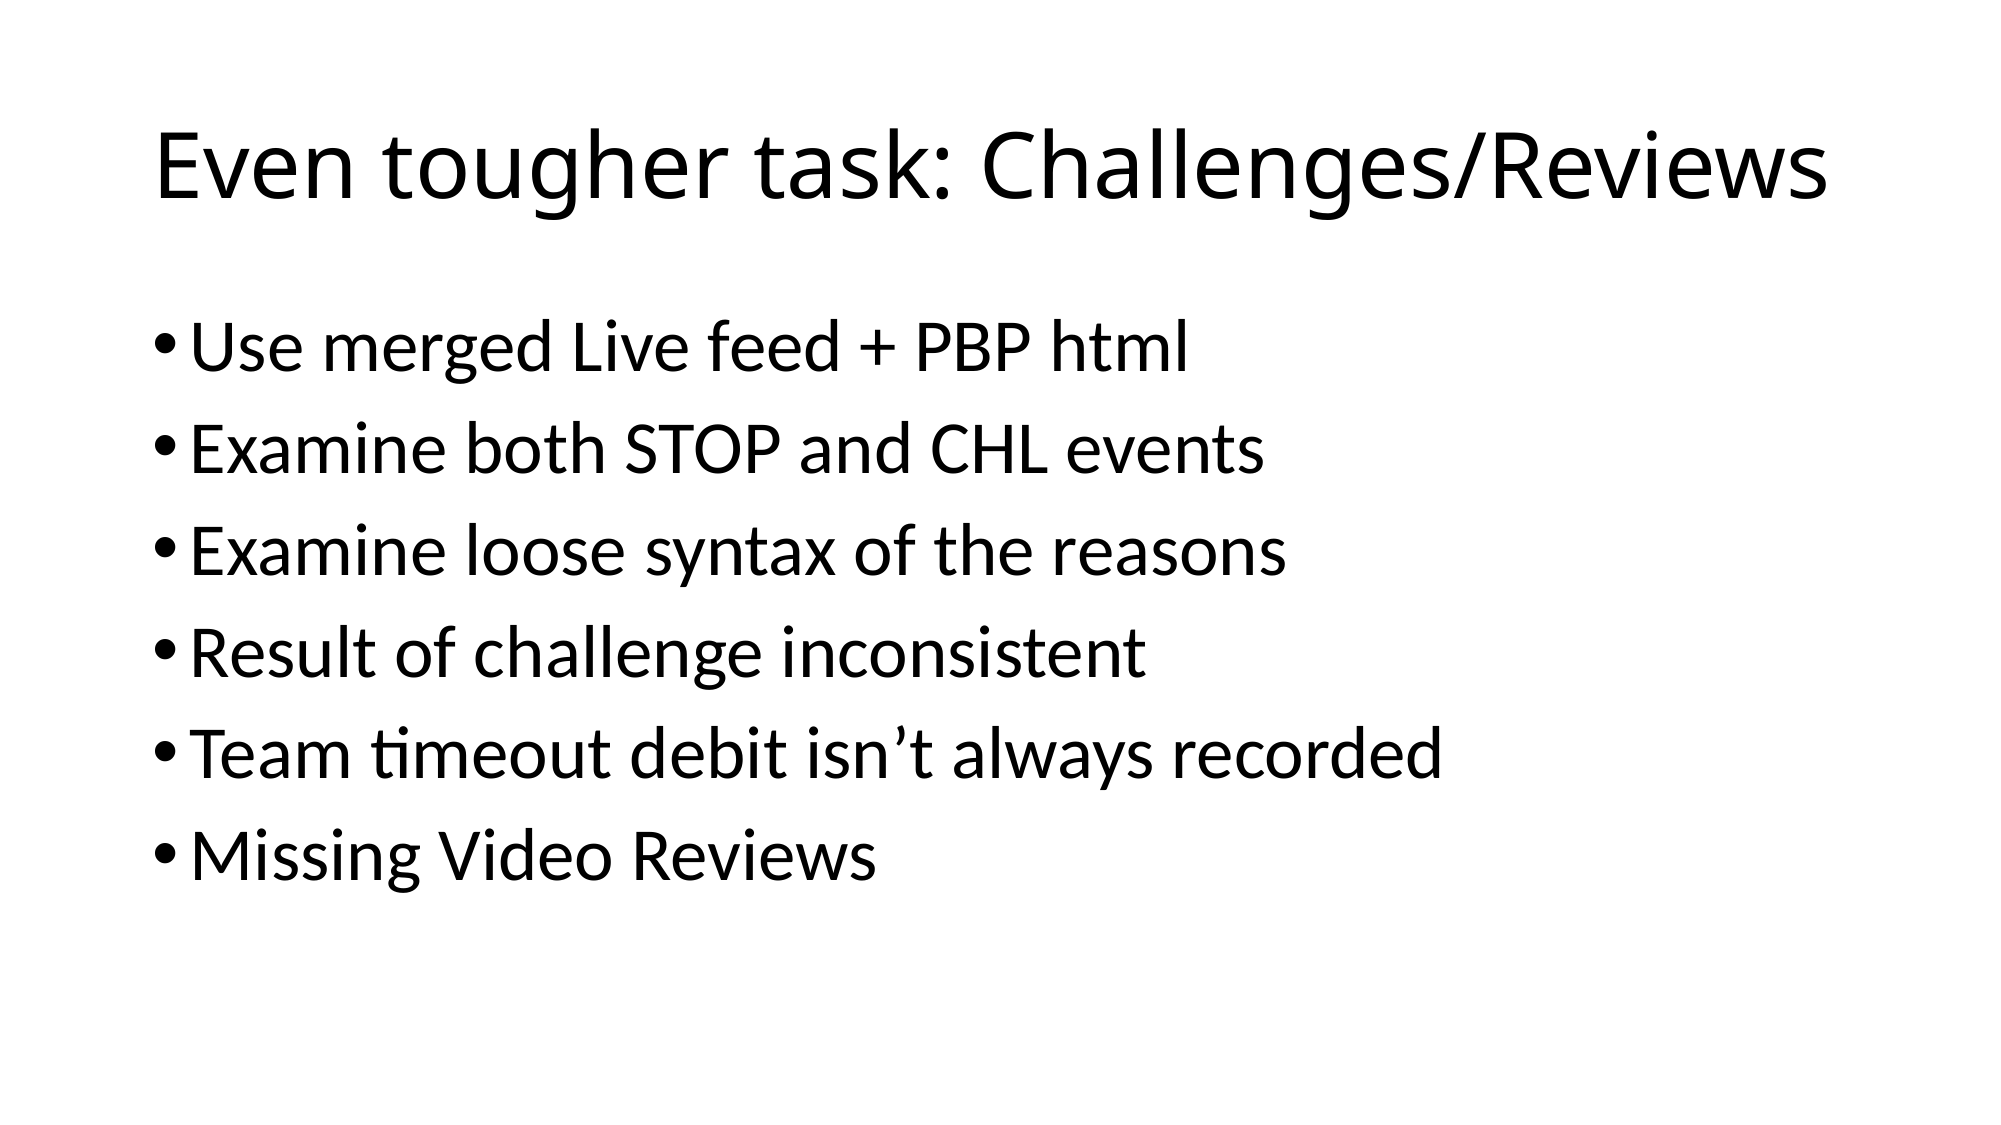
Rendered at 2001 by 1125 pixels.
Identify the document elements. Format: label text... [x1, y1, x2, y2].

list Use merged Live feed + PBP html Examine both STOP and CHL events Examine loose syntax of the reasons Result of challenge inconsistent Team timeout debit isn’t always recorded Missing Video Reviews [137, 299, 1863, 1014]
title Even tougher task: Challenges/Reviews [137, 59, 1863, 278]
